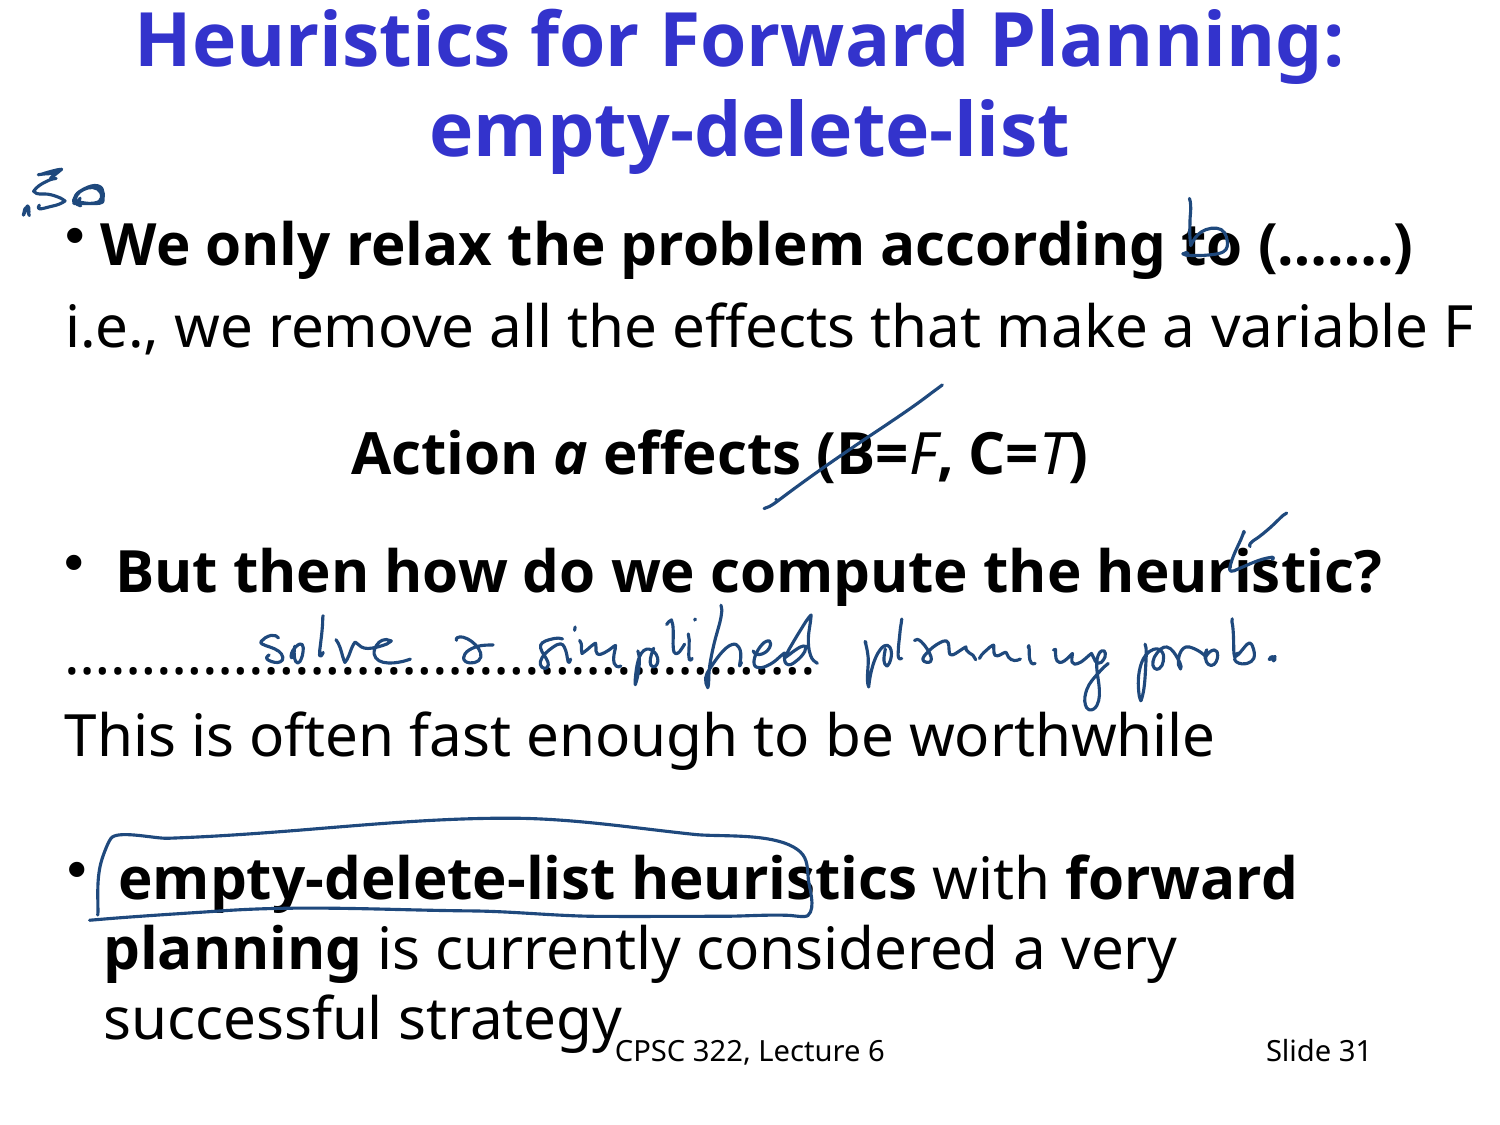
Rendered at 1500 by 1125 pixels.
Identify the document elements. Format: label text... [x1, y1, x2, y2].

list We only relax the problem according to (…….) i.e., we remove all the effects that make a variable F [49, 199, 1500, 386]
text_box But then how do we compute the heuristic? …………………………………………. This is often fast enough to be worthwhile [50, 527, 1471, 787]
text_box Action a effects (B=F, C=T) [811, 408, 1196, 480]
footer CPSC 322, Lecture 6 [512, 1024, 988, 1101]
title Heuristics for Forward Planning: empty-delete-list [49, 24, 1451, 138]
text_box Action a effects (B=F, C=T) [336, 408, 906, 480]
slide_number Slide 31 [1074, 1024, 1388, 1101]
text_box empty-delete-list heuristics with forward planning is currently considered a very successful strategy [53, 834, 1436, 1000]
